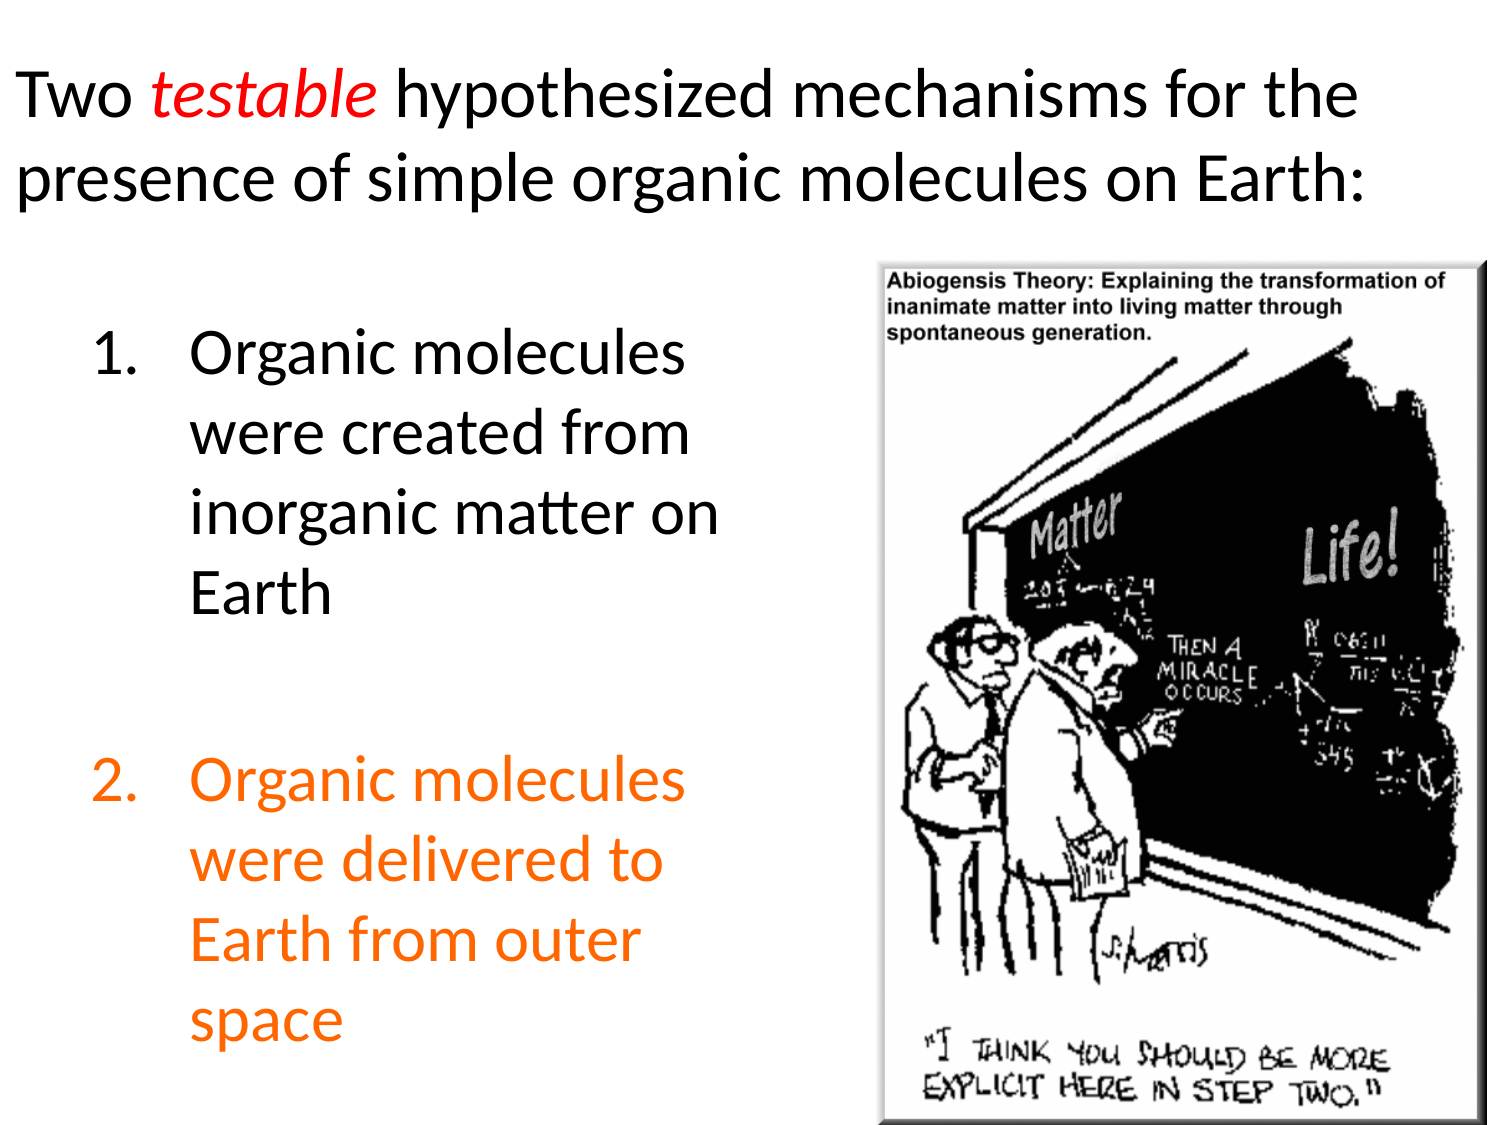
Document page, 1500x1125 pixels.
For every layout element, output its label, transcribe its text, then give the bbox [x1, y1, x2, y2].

list Organic molecules were created from inorganic matter on Earth Organic molecules were delivered to Earth from outer space [75, 299, 825, 1125]
picture [874, 259, 1488, 1125]
title Two testable hypothesized mechanisms for the presence of simple organic molecules on Earth: [0, 37, 1500, 225]
